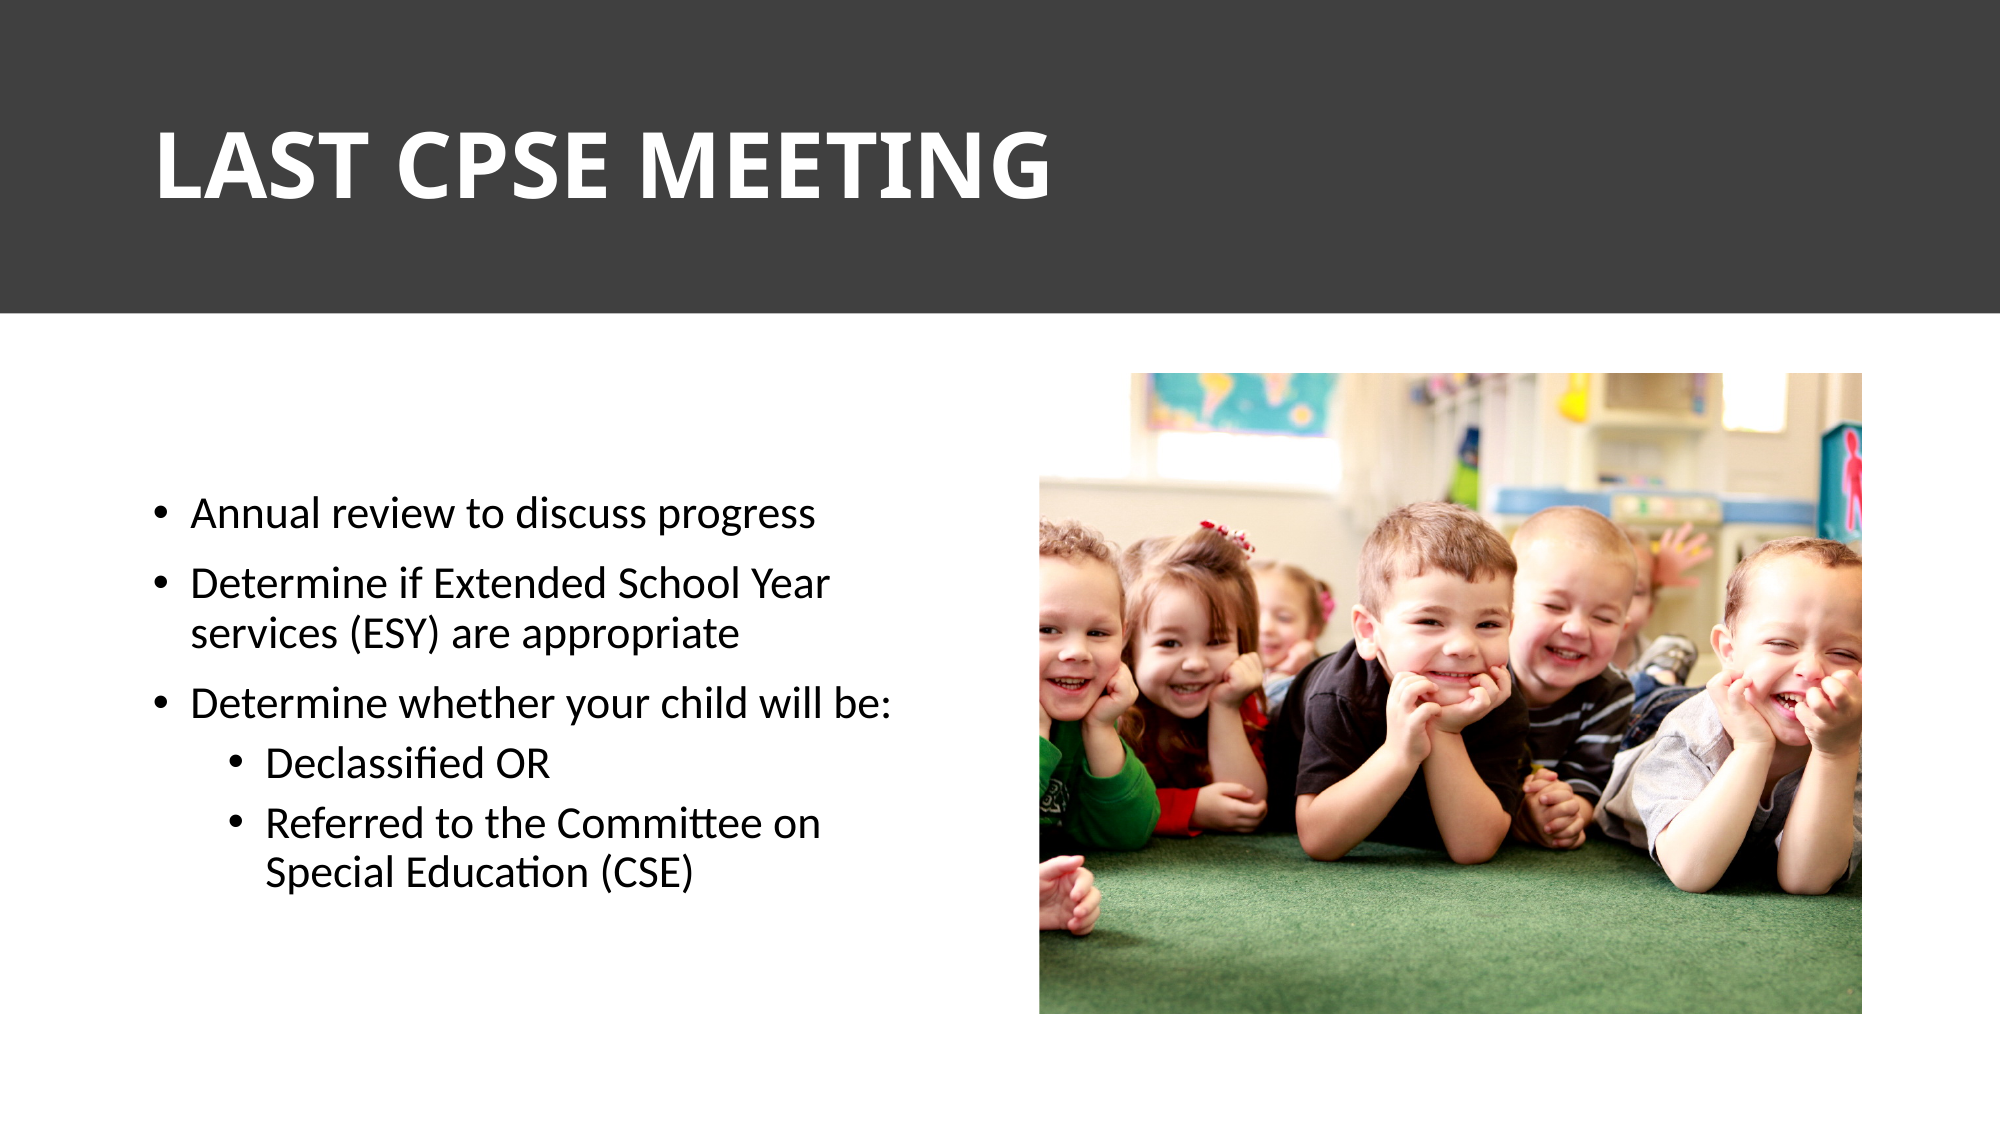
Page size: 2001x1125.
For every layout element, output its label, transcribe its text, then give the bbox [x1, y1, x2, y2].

list Annual review to discuss progress Determine if Extended School Year services (ESY) are appropriate Determine whether your child will be: Declassified OR Referred to the Committee on Special Education (CSE) [138, 373, 961, 1014]
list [1039, 373, 1862, 1014]
title LAST CPSE MEETING [137, 60, 1863, 278]
text_box [0, 0, 2000, 314]
